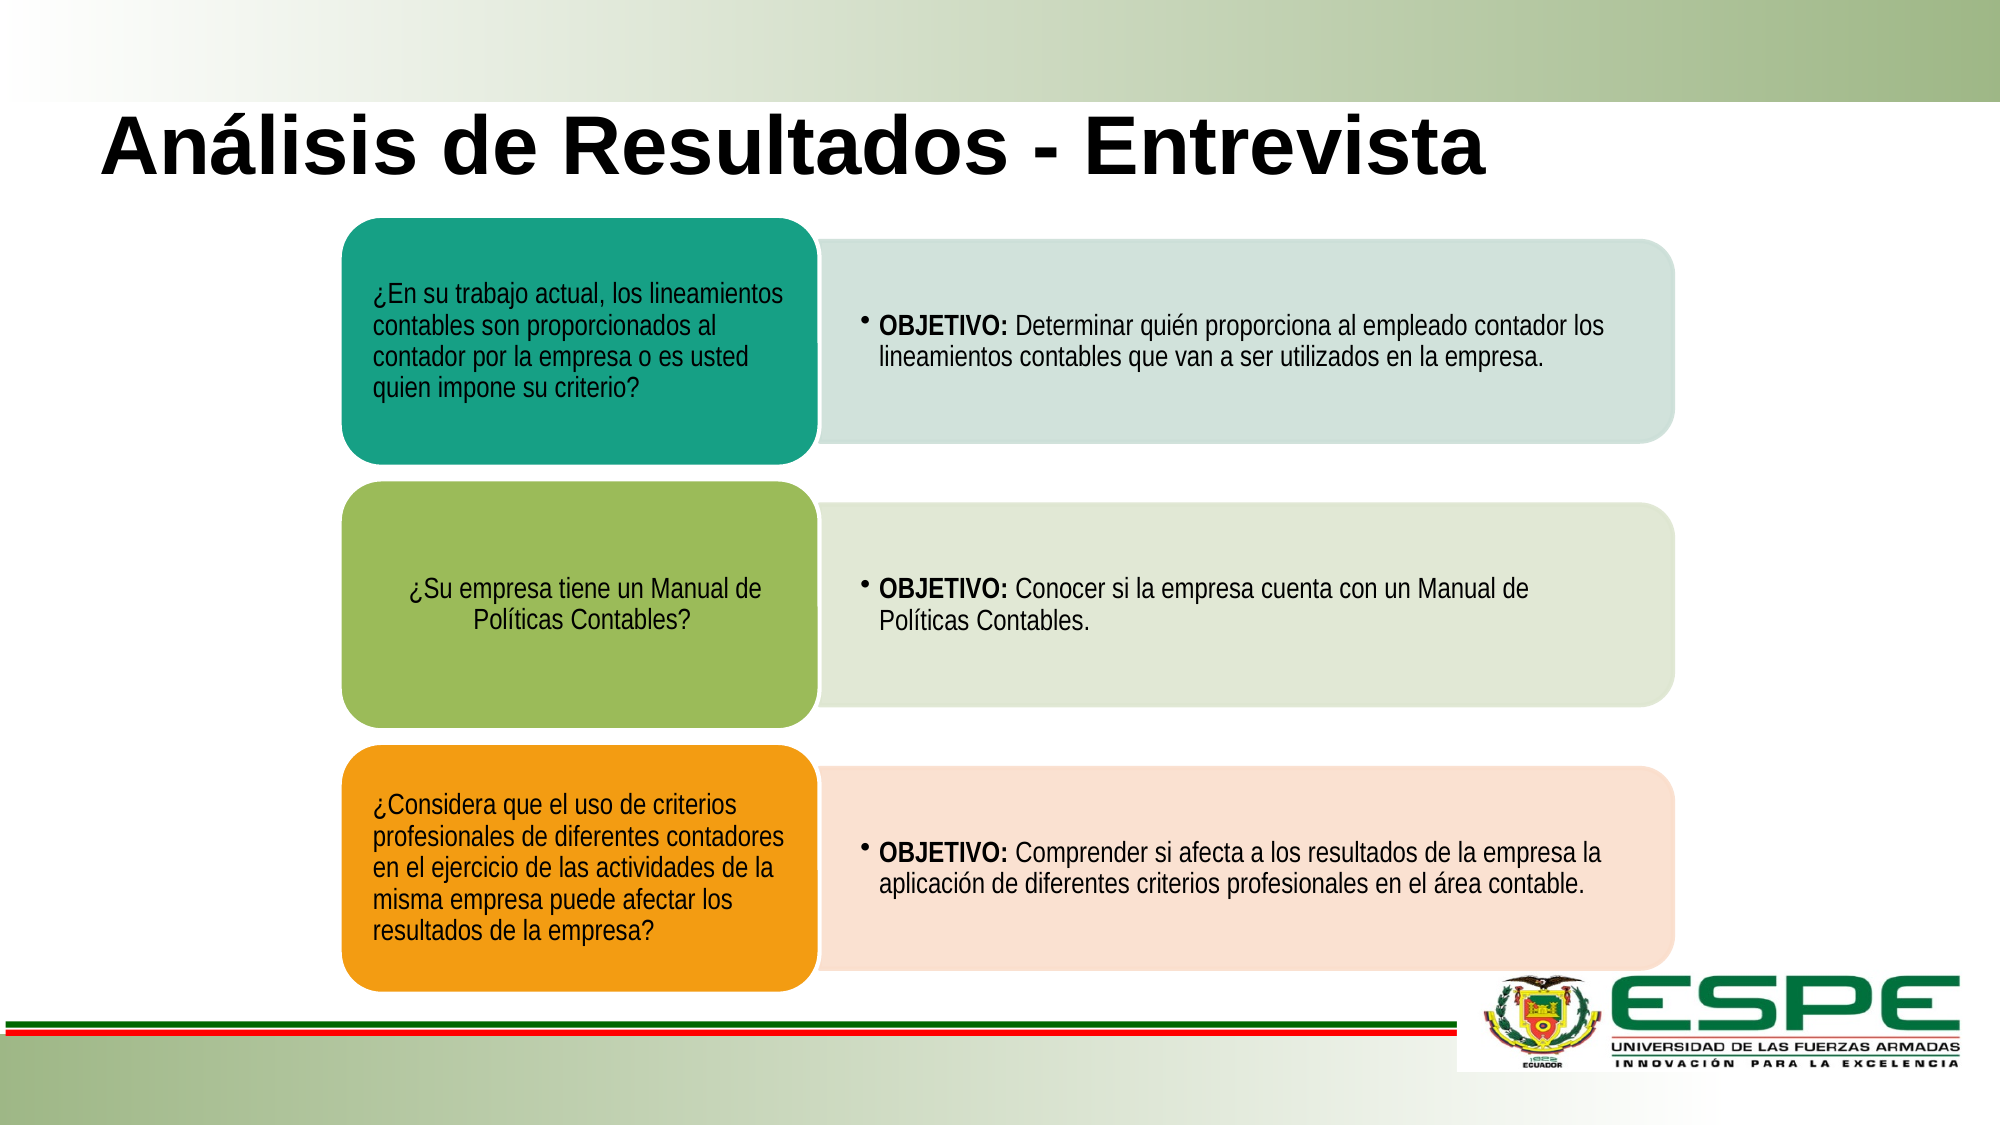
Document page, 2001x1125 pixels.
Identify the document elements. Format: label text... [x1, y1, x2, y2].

picture [1456, 968, 1994, 1072]
text_box Análisis de Resultados - Entrevista [84, 90, 1699, 199]
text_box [339, 215, 1674, 995]
